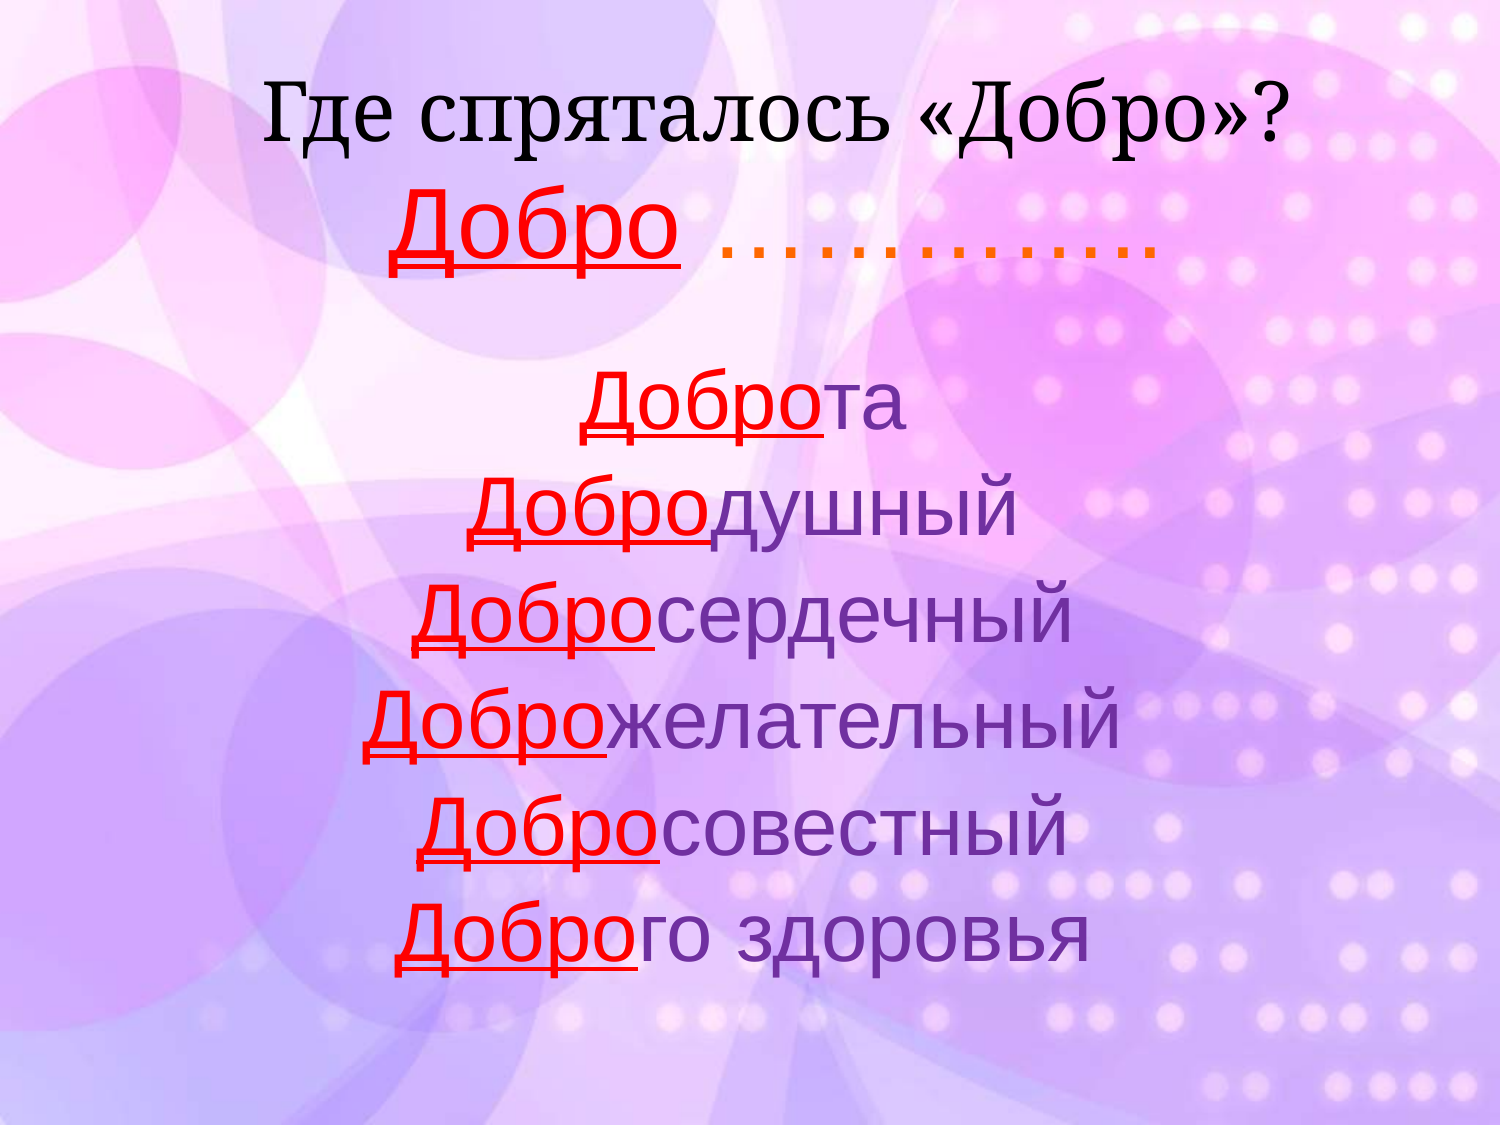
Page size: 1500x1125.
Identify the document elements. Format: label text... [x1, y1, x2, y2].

title Где спряталось «Добро»? Добро ………….. [159, 30, 1395, 406]
subtitle Доброта Добродушный Добросердечный Доброжелательный Добросовестный Доброго здоровья [218, 349, 1269, 1042]
picture [0, 0, 1500, 1125]
